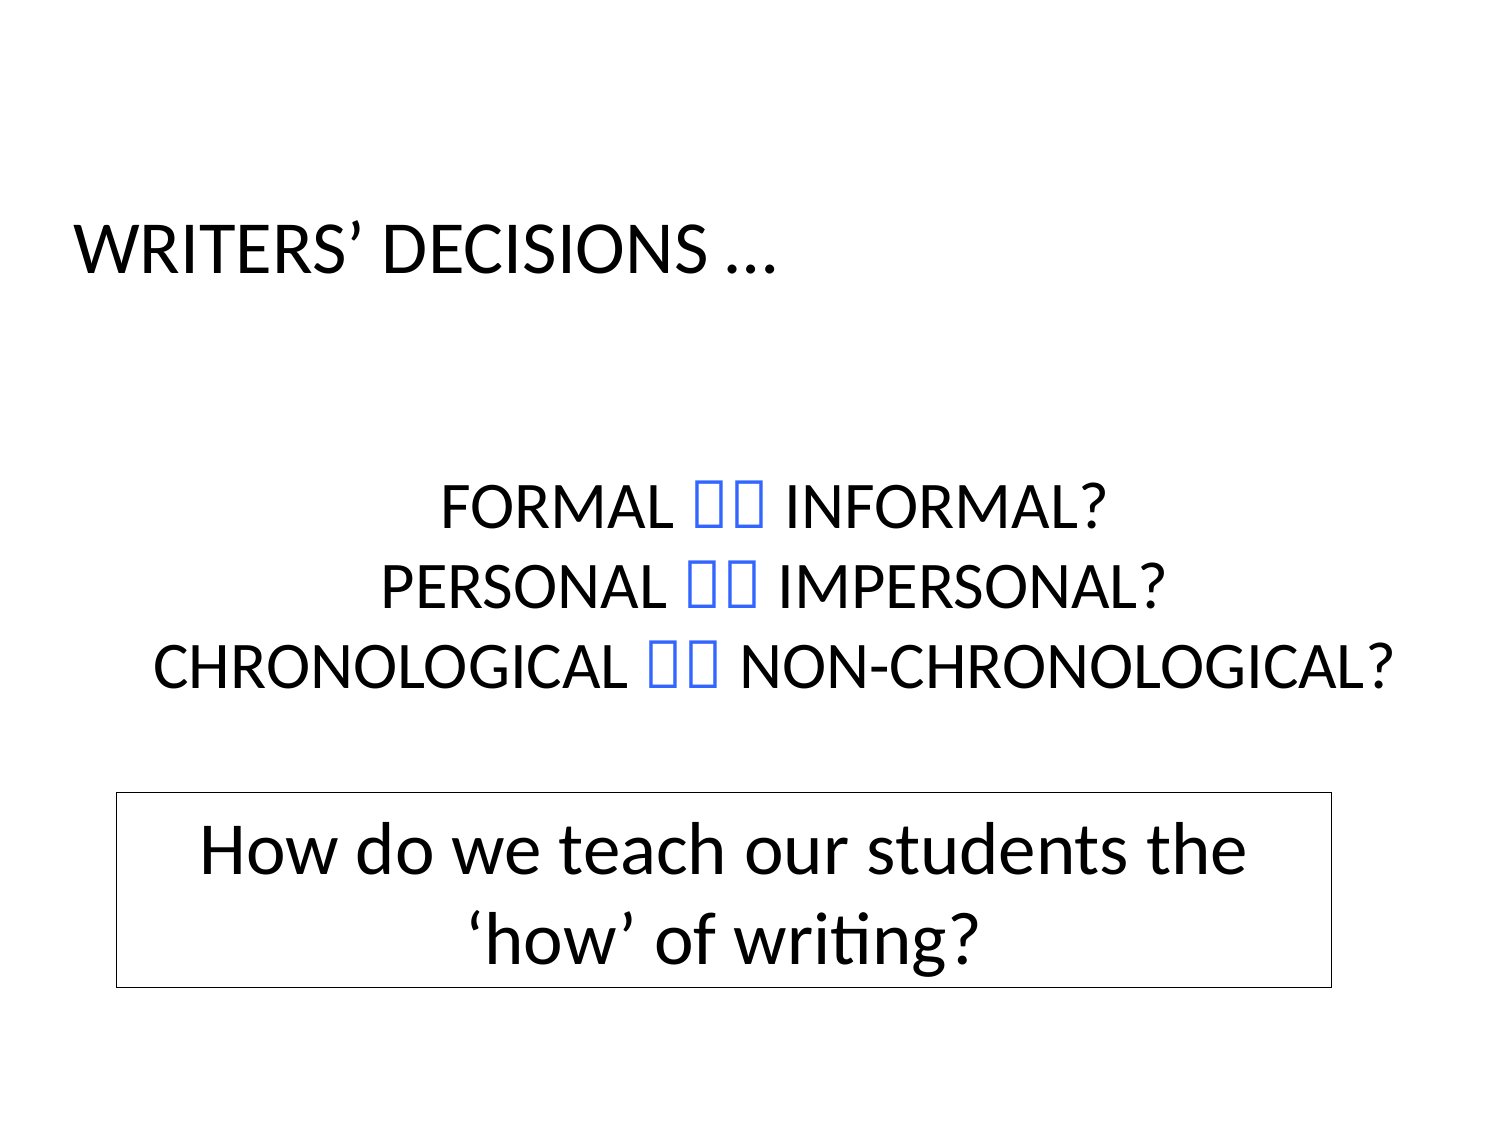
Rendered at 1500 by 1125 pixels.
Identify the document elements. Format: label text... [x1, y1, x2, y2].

text_box How do we teach our students the ‘how’ of writing? [116, 792, 1332, 988]
text_box FORMAL  INFORMAL? PERSONAL  IMPERSONAL? CHRONOLOGICAL  NON-CHRONOLOGICAL? [16, 454, 1500, 789]
text_box WRITERS’ DECISIONS … [58, 191, 1273, 297]
